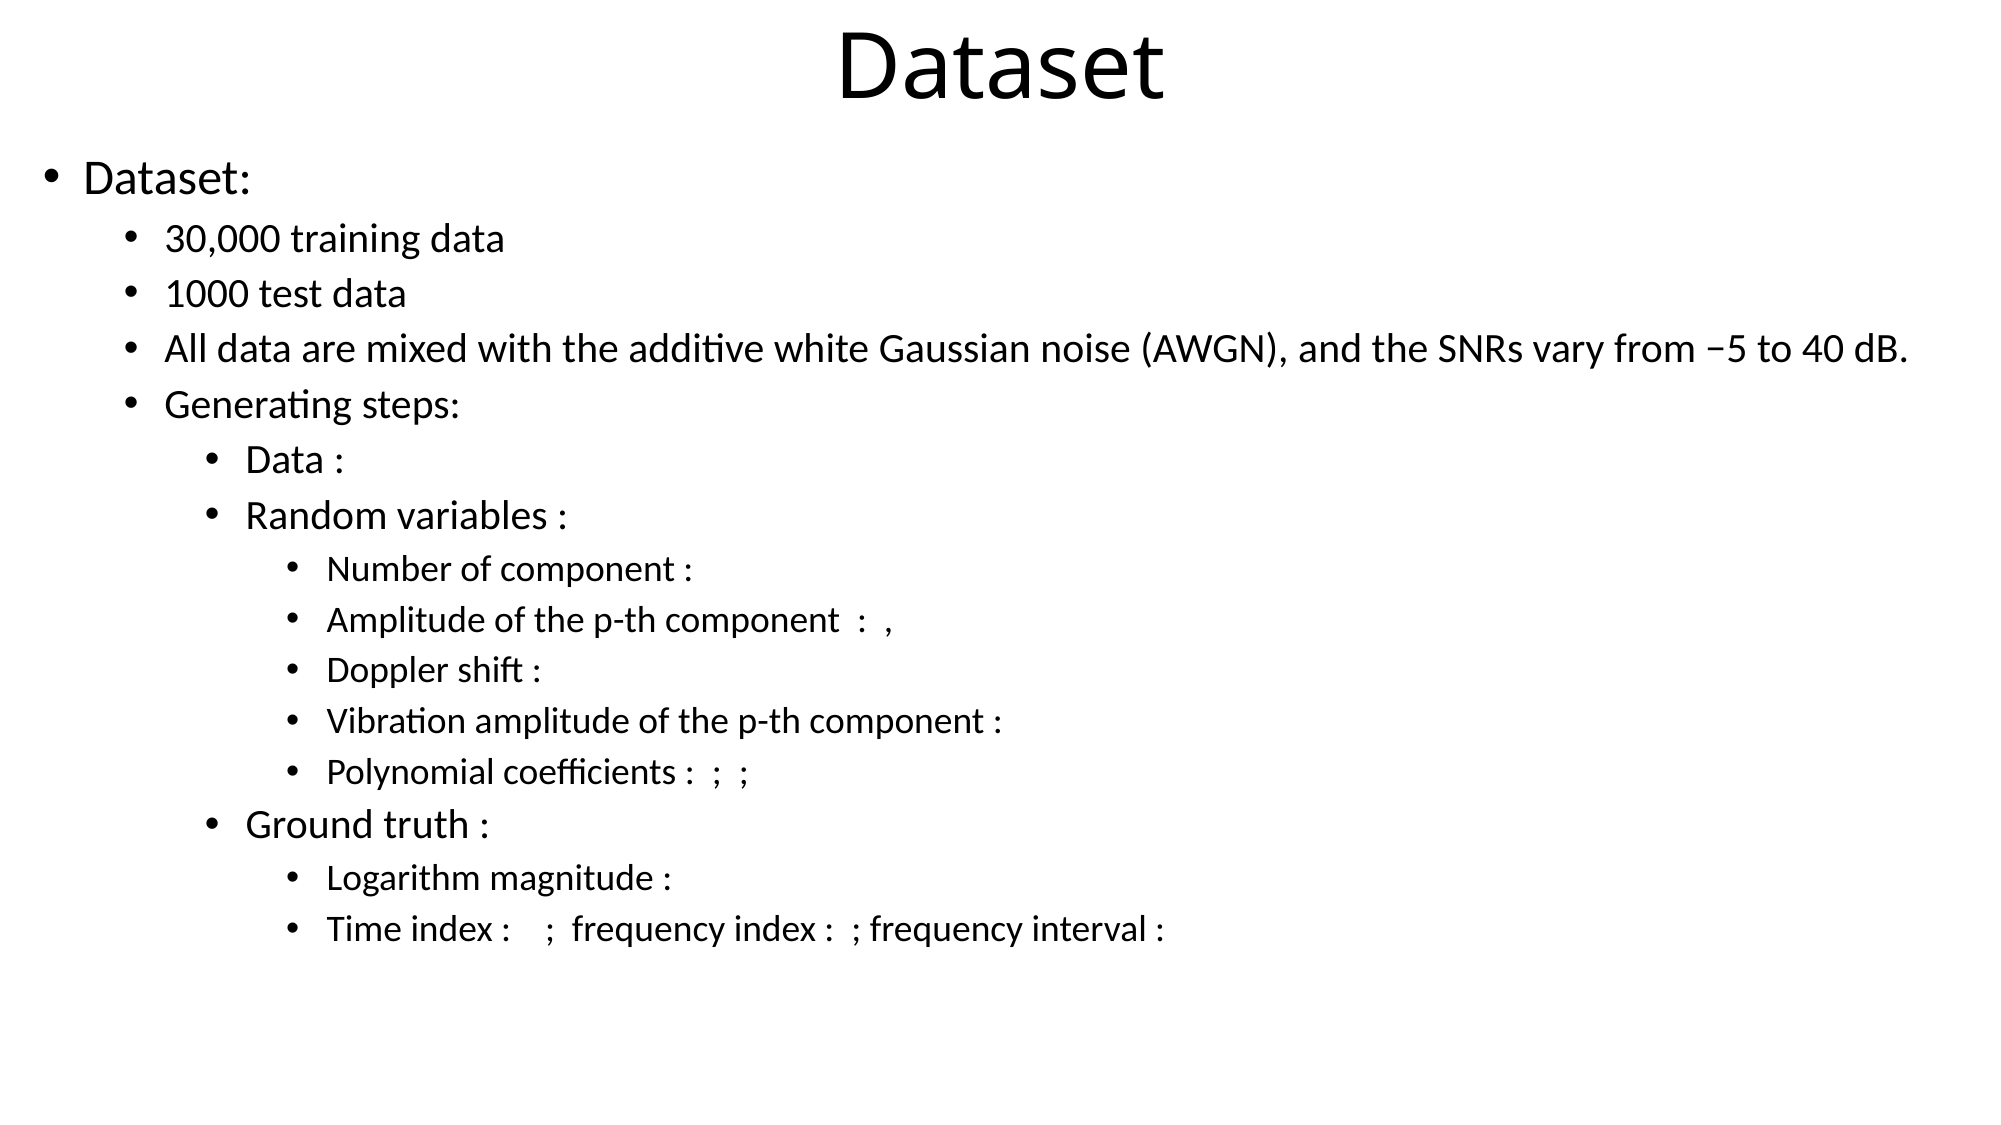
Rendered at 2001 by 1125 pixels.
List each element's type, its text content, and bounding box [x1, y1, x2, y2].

title Dataset [27, 10, 1973, 127]
